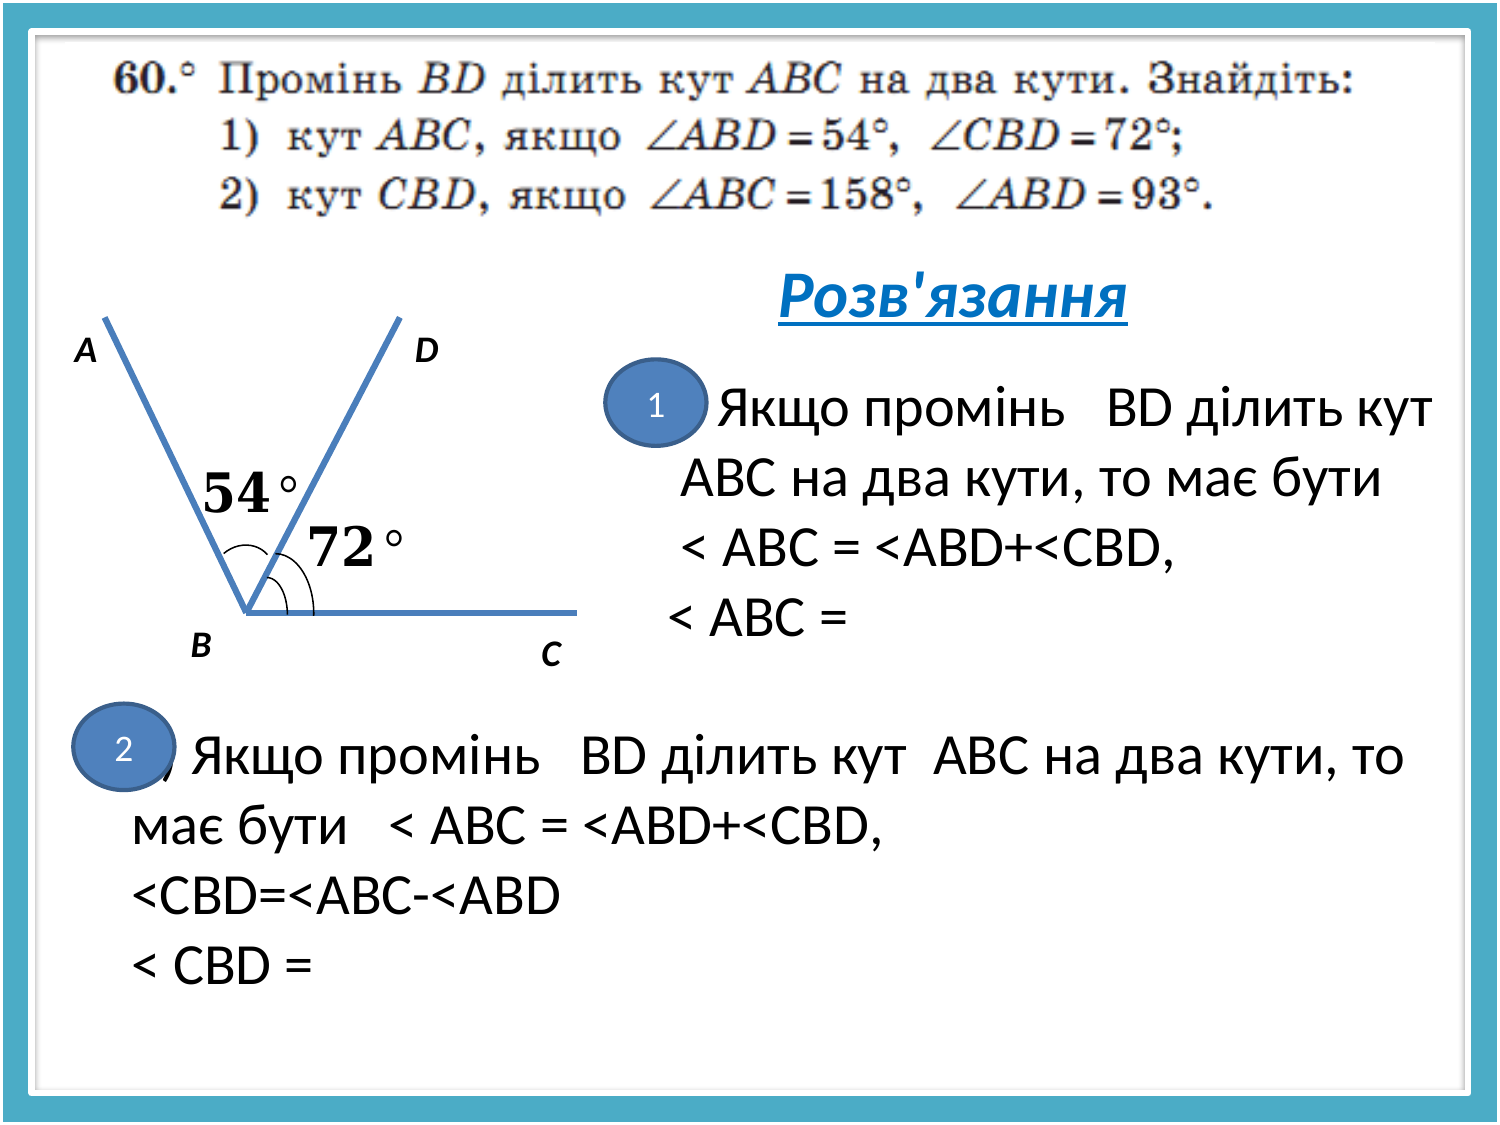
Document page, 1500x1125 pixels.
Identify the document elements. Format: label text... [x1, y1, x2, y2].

text_box Розв'язання [763, 252, 1143, 339]
text_box C [526, 621, 576, 682]
picture [64, 42, 1435, 244]
text_box 2) Якщо промінь BD ділить кут ABC на два кути, то має бути < ABC = <ABD+<CBD, <CBD=<ABC-<ABD < CBD = [116, 708, 1456, 1004]
text_box 2 [71, 701, 177, 793]
text_box A [59, 317, 102, 378]
text_box 1) Якщо промінь BD ділить кут ABC на два кути, то має бути < ABC = <ABD+<CBD, < ABC = [652, 360, 1456, 701]
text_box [104, 317, 247, 614]
text_box В [175, 622, 227, 673]
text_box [248, 317, 401, 612]
text_box 1 [603, 357, 709, 448]
text_box D [401, 317, 454, 378]
